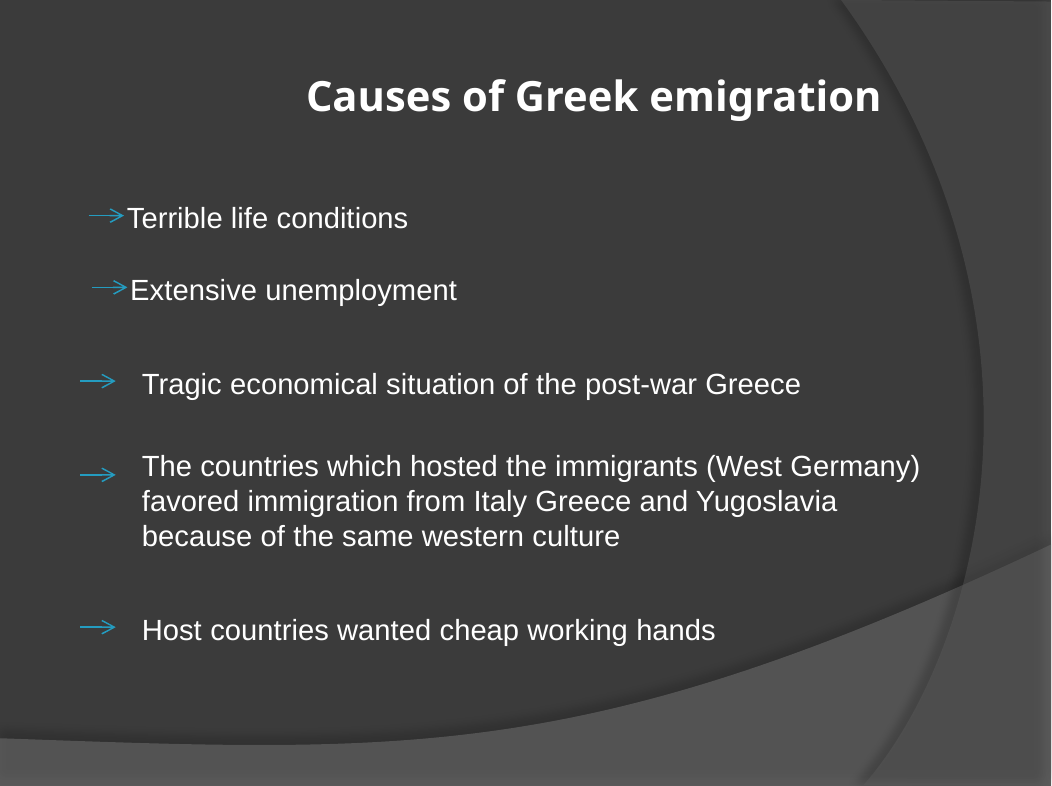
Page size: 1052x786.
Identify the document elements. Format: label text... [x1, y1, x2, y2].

text_box Tragic economical situation of the post-war Greece [127, 357, 919, 408]
text_box Extensive unemployment [115, 263, 884, 314]
text_box Terrible life conditions [112, 191, 963, 242]
text_box Host countries wanted cheap working hands [127, 603, 754, 654]
text_box The countries which hosted the immigrants (West Germany) favored immigration from Italy Greece and Yugoslavia because of the same western culture [127, 439, 966, 592]
text_box Causes of Greek emigration [76, 62, 1010, 127]
